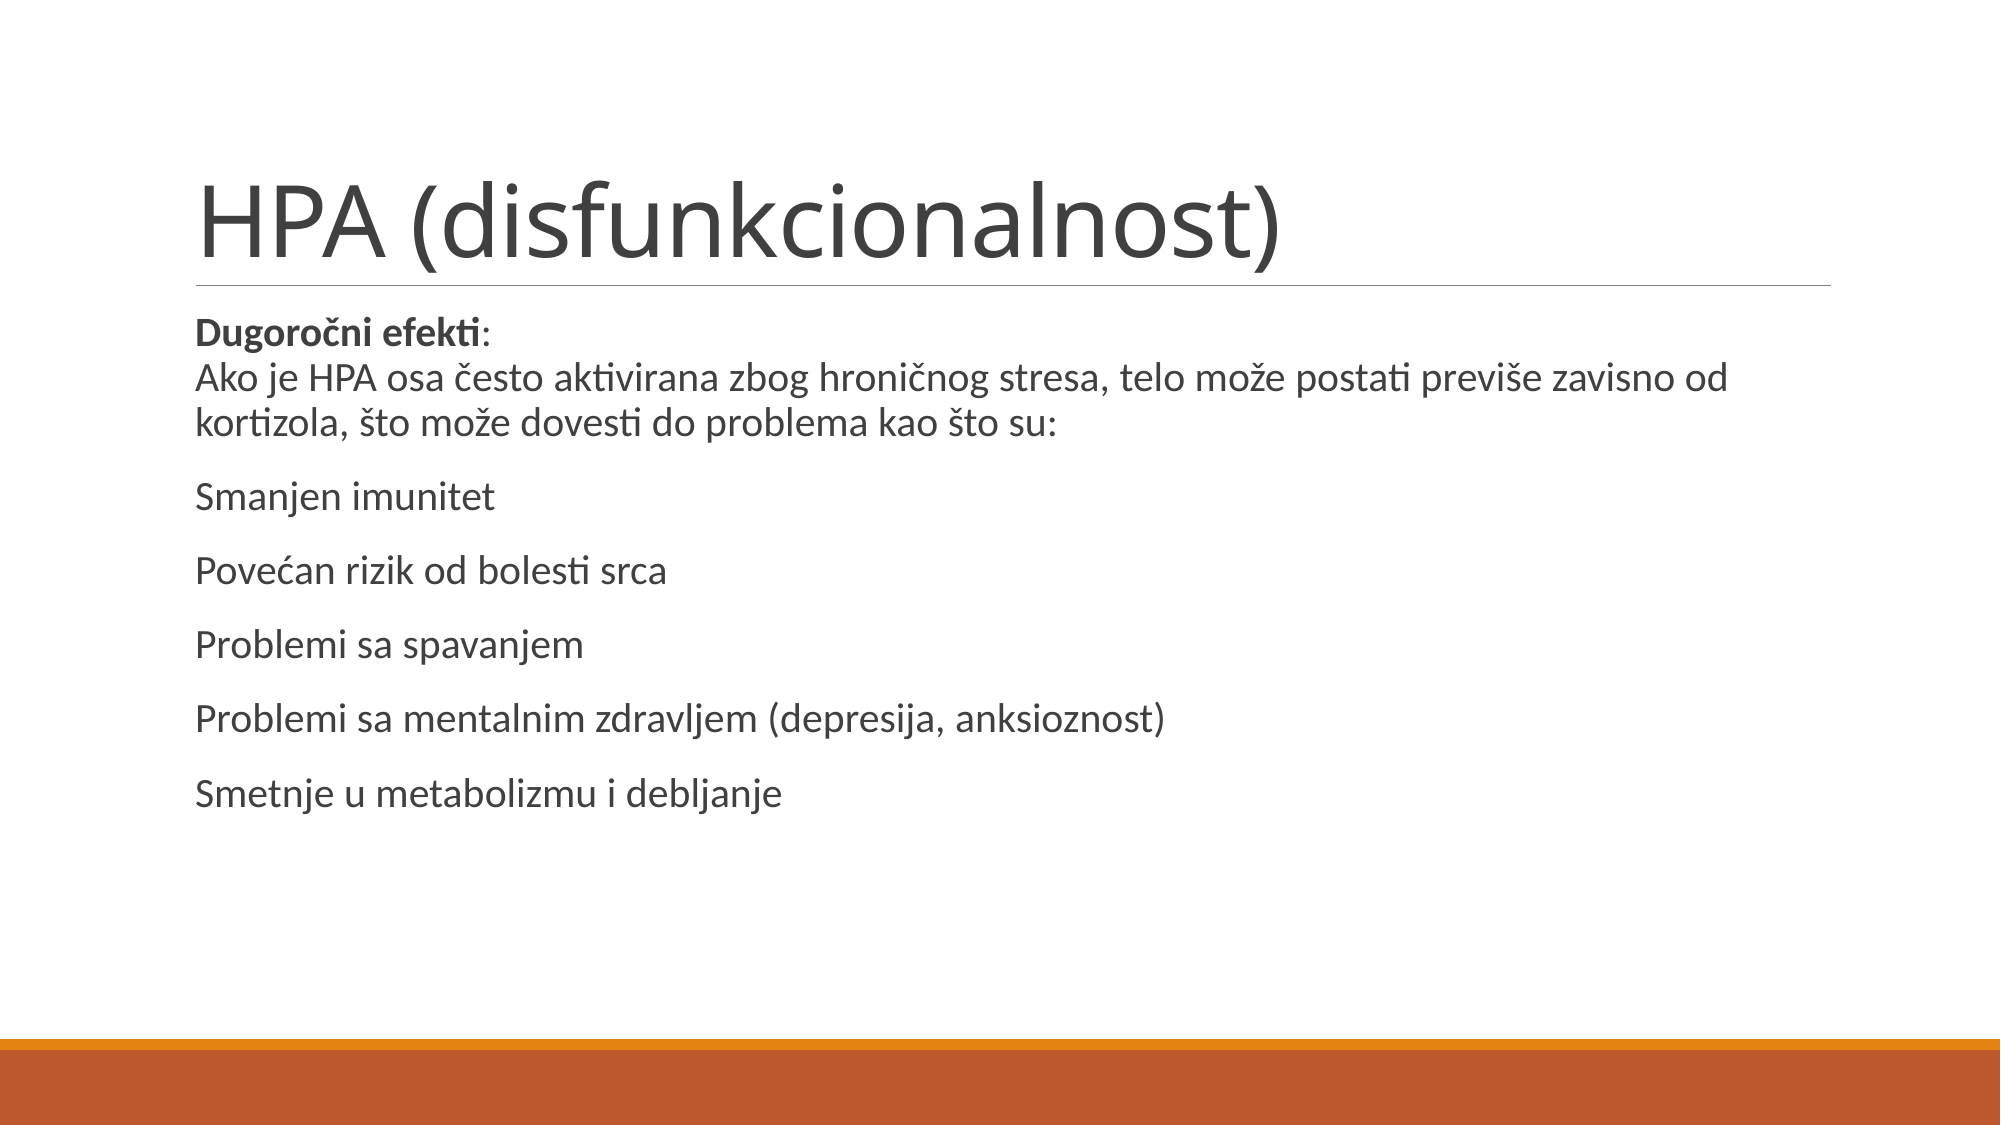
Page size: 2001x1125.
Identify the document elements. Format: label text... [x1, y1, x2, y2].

list Dugoročni efekti: Ako je HPA osa često aktivirana zbog hroničnog stresa, telo može postati previše zavisno od kortizola, što može dovesti do problema kao što su: Smanjen imunitet Povećan rizik od bolesti srca Problemi sa spavanjem Problemi sa mentalnim zdravljem (depresija, anksioznost) Smetnje u metabolizmu i debljanje [180, 302, 1830, 963]
title HPA (disfunkcionalnost) [180, 47, 1830, 285]
